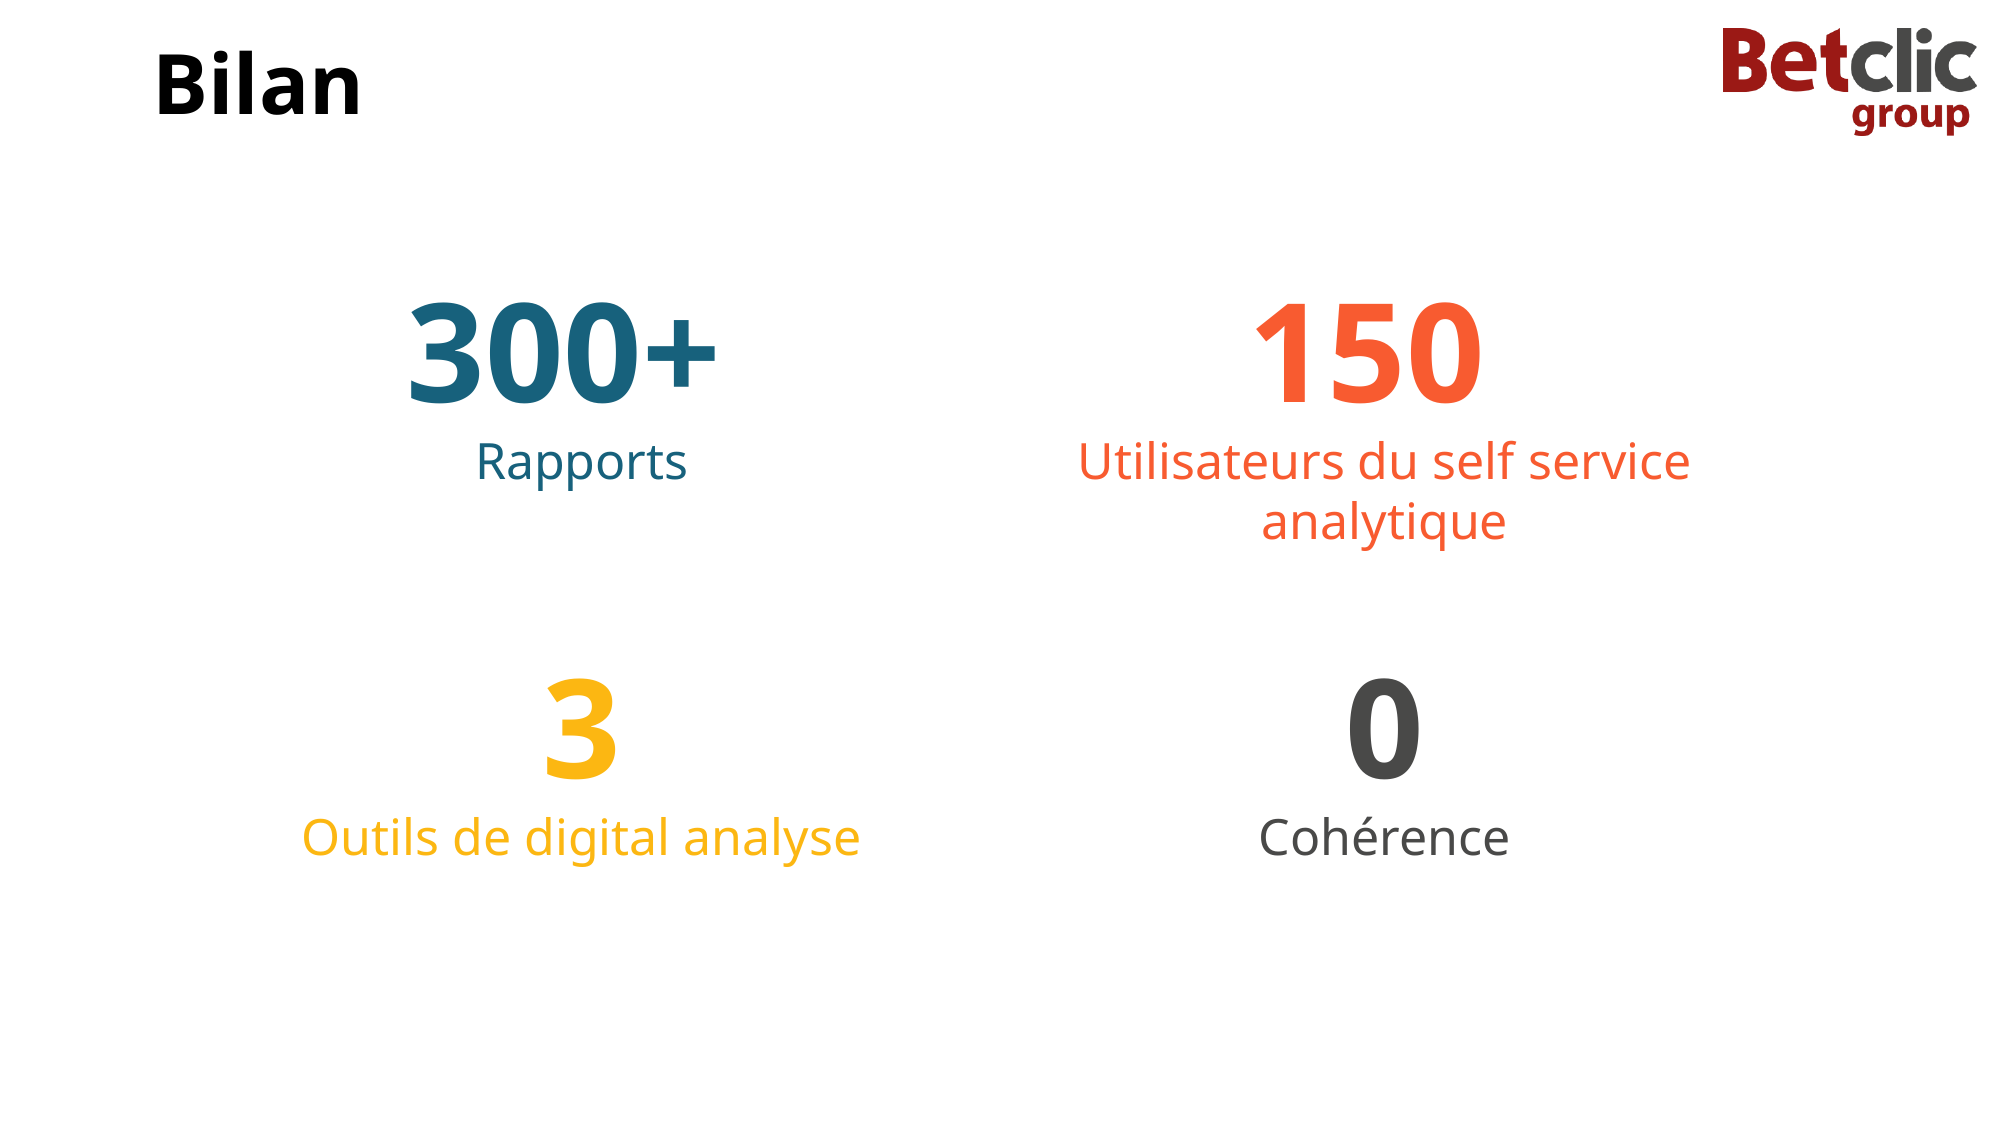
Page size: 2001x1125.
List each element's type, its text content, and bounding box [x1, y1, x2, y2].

text_box 0 Cohérence [1055, 633, 1715, 873]
title Bilan [137, 35, 1863, 164]
text_box 150 Utilisateurs du self service analytique [1055, 257, 1715, 558]
text_box 300+ Rapports [391, 257, 772, 498]
text_box 3 Outils de digital analyse [252, 633, 912, 873]
picture [1723, 28, 1977, 136]
